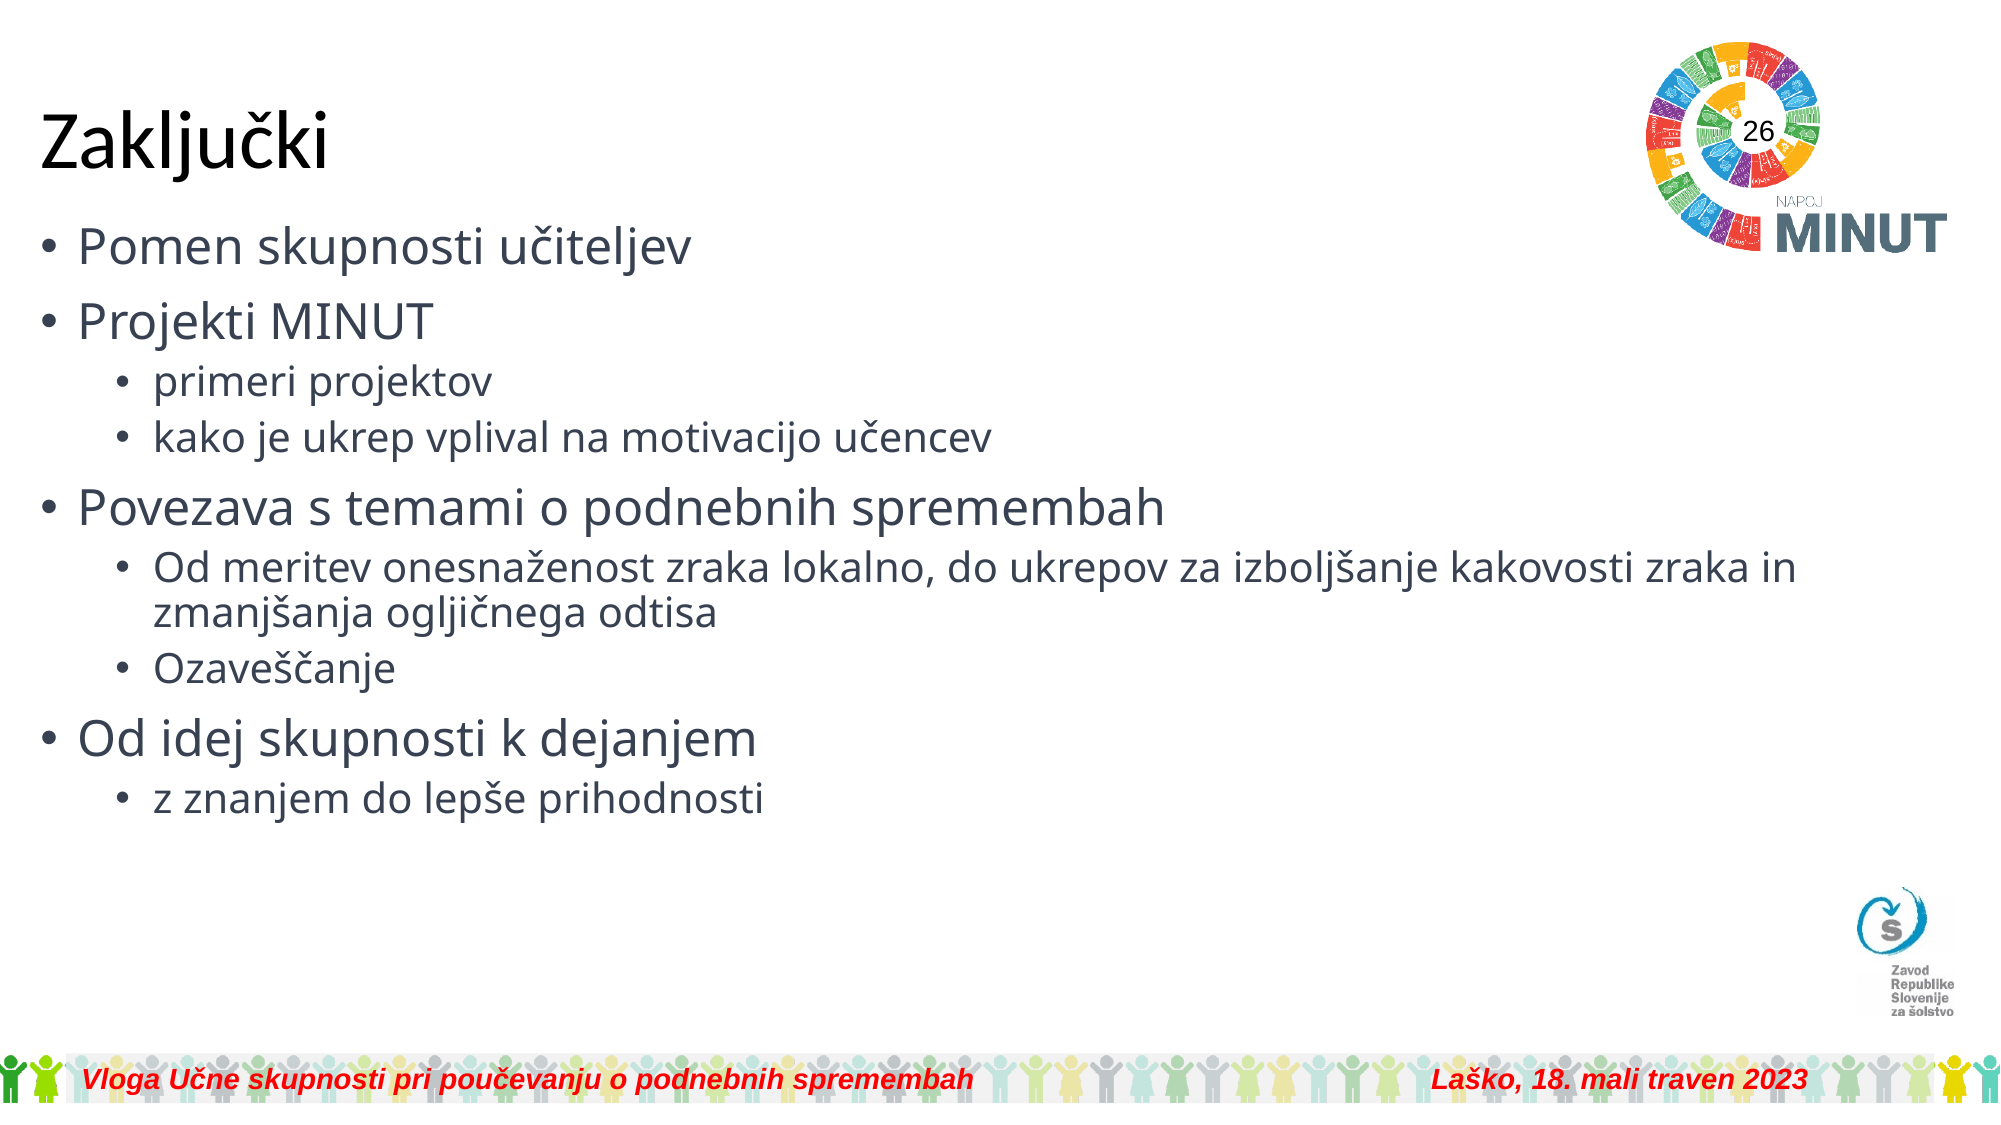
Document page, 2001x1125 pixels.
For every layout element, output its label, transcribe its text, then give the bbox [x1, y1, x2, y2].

list Pomen skupnosti učiteljev Projekti MINUT primeri projektov kako je ukrep vplival na motivacijo učencev Povezava s temami o podnebnih spremembah Od meritev onesnaženost zraka lokalno, do ukrepov za izboljšanje kakovosti zraka in zmanjšanja ogljičnega odtisa Ozaveščanje Od idej skupnosti k dejanjem z znanjem do lepše prihodnosti [25, 214, 1975, 1038]
picture [1598, 10, 2000, 284]
picture [0, 1055, 66, 1103]
title Zaključki [25, 24, 1975, 194]
picture [1935, 1055, 2000, 1103]
